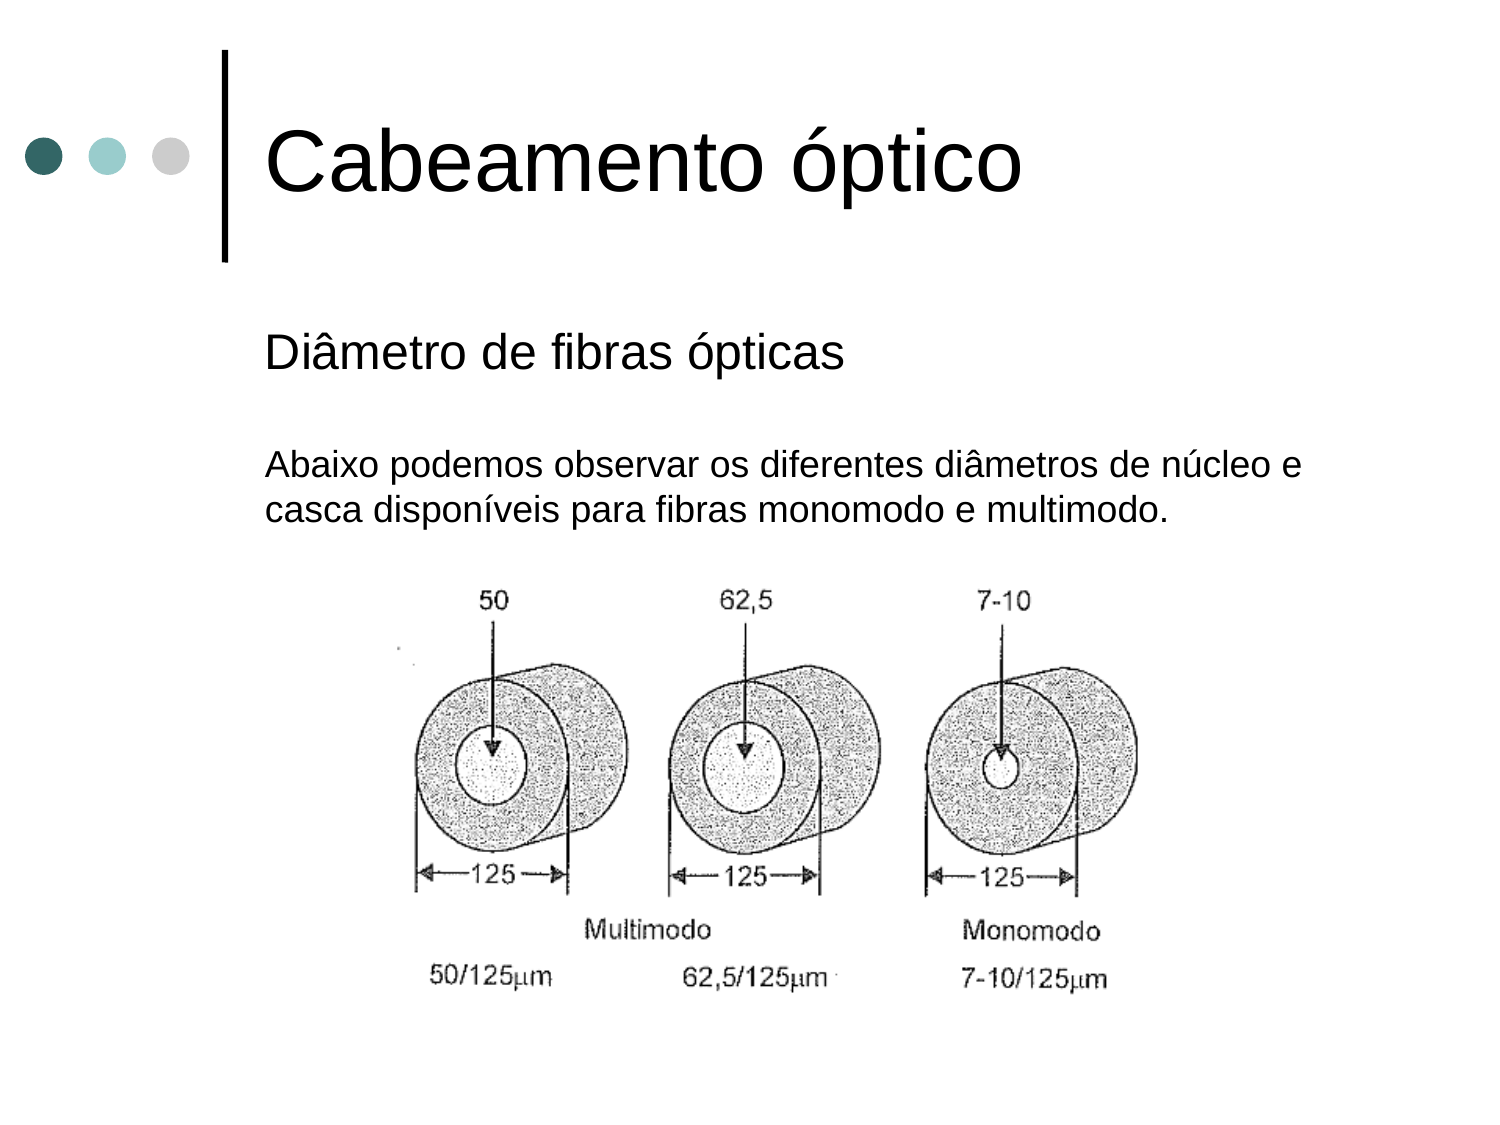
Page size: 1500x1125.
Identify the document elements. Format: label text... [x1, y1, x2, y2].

title Cabeamento óptico [249, 31, 1400, 282]
list Diâmetro de fibras ópticas Abaixo podemos observar os diferentes diâmetros de núcleo e casca disponíveis para fibras monomodo e multimodo. [249, 312, 1400, 988]
picture [371, 550, 1177, 1047]
